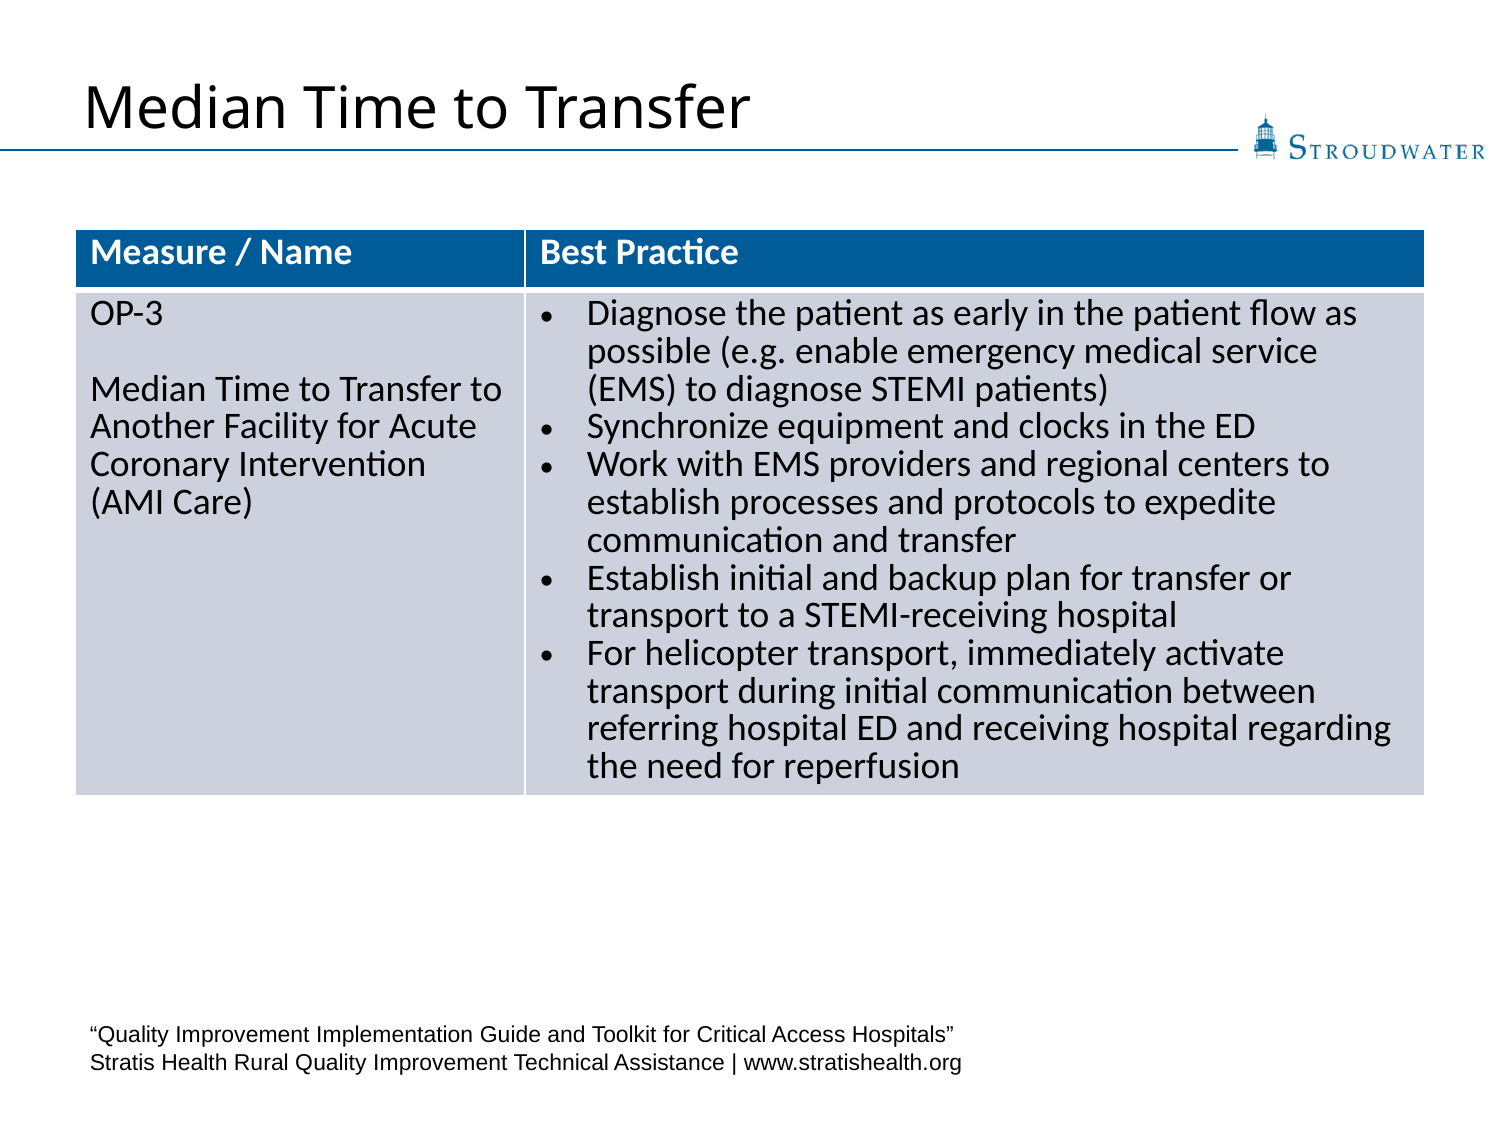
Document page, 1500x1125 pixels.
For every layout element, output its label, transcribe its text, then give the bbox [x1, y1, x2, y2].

table_cell Diagnose the patient as early in the patient flow as possible (e.g. enable emergency medical service (EMS) to diagnose STEMI patients) Synchronize equipment and clocks in the ED Work with EMS providers and regional centers to establish processes and protocols to expedite communication and transfer Establish initial and backup plan for transfer or transport to a STEMI-receiving hospital For helicopter transport, immediately activate transport during initial communication between referring hospital ED and receiving hospital regarding the need for reperfusion [526, 293, 1424, 795]
table_cell OP-3 Median Time to Transfer to Another Facility for Acute Coronary Intervention (AMI Care) [76, 293, 524, 795]
text_box Median Time to Transfer [68, 62, 1232, 148]
table_header Measure / Name [76, 230, 524, 287]
picture [1250, 110, 1488, 163]
text_box “Quality Improvement Implementation Guide and Toolkit for Critical Access Hospitals” Stratis Health Rural Quality Improvement Technical Assistance | www.stratishealth.org [75, 1012, 1388, 1083]
table_header Best Practice [526, 230, 1424, 287]
